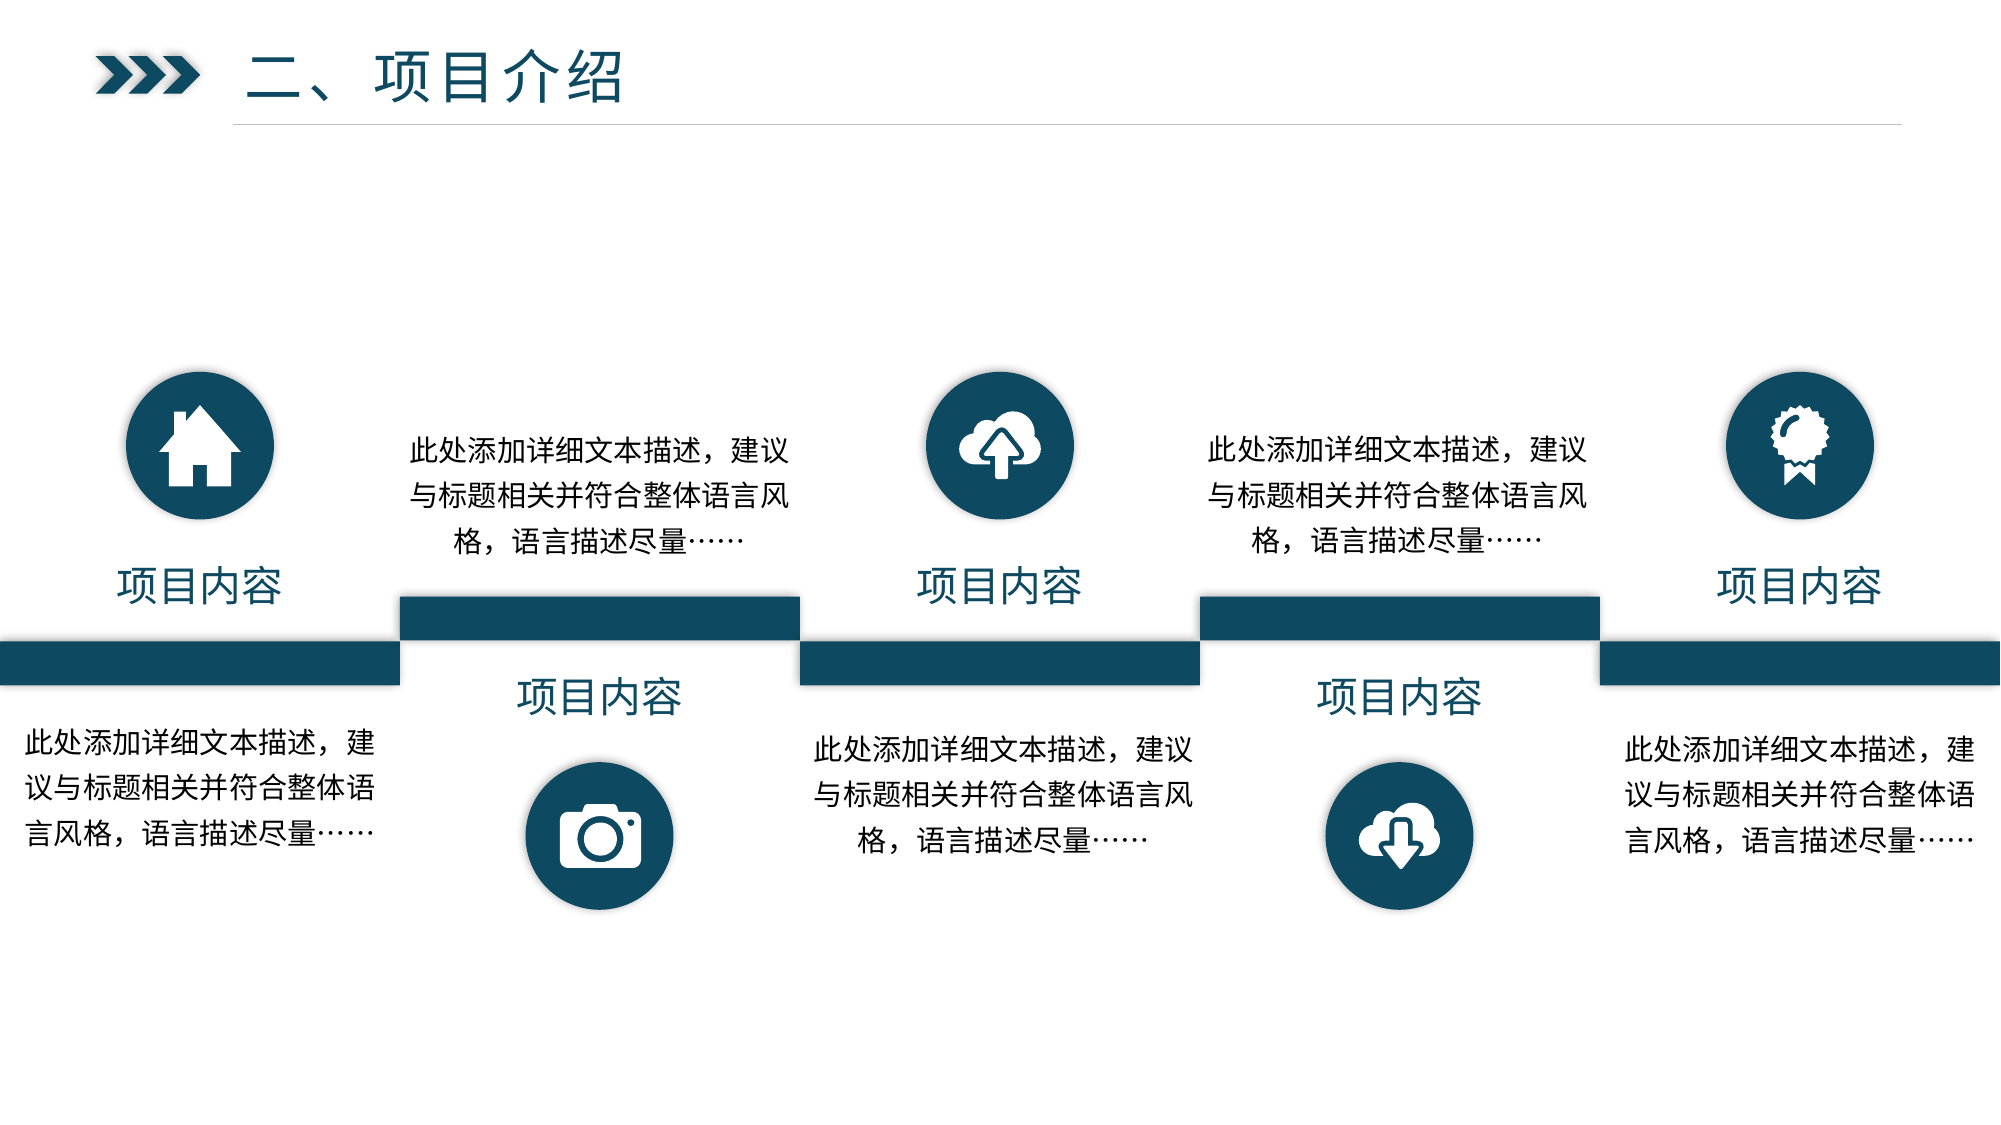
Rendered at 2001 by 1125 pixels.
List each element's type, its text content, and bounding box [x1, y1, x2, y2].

text_box 二、项目介绍 [232, 34, 1104, 117]
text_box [95, 56, 201, 94]
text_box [1199, 413, 1600, 910]
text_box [399, 414, 800, 910]
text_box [1599, 371, 2000, 867]
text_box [0, 371, 400, 860]
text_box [799, 371, 1200, 867]
